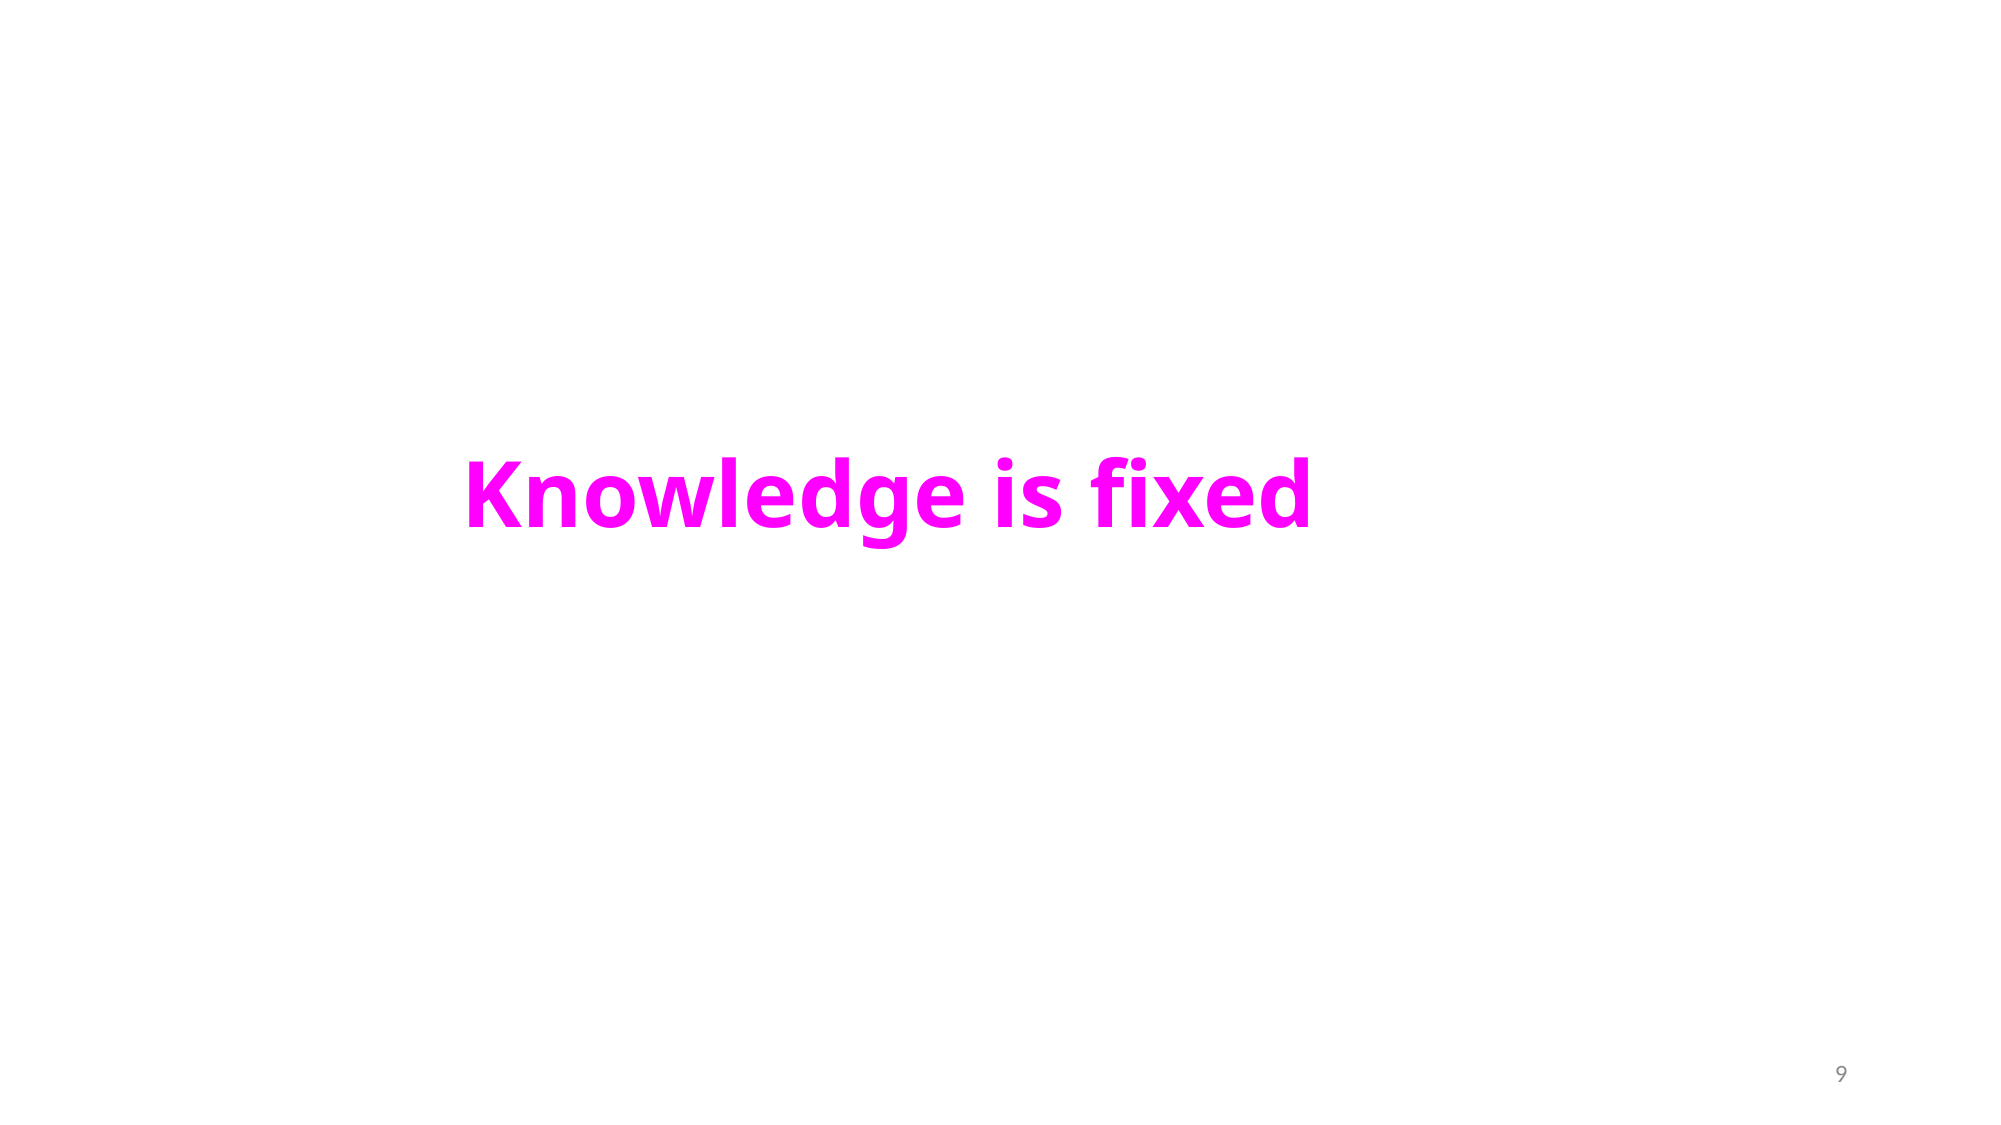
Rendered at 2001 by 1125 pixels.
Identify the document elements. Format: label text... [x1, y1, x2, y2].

title Knowledge is fixed [446, 388, 2000, 607]
slide_number 9 [1412, 1042, 1863, 1103]
